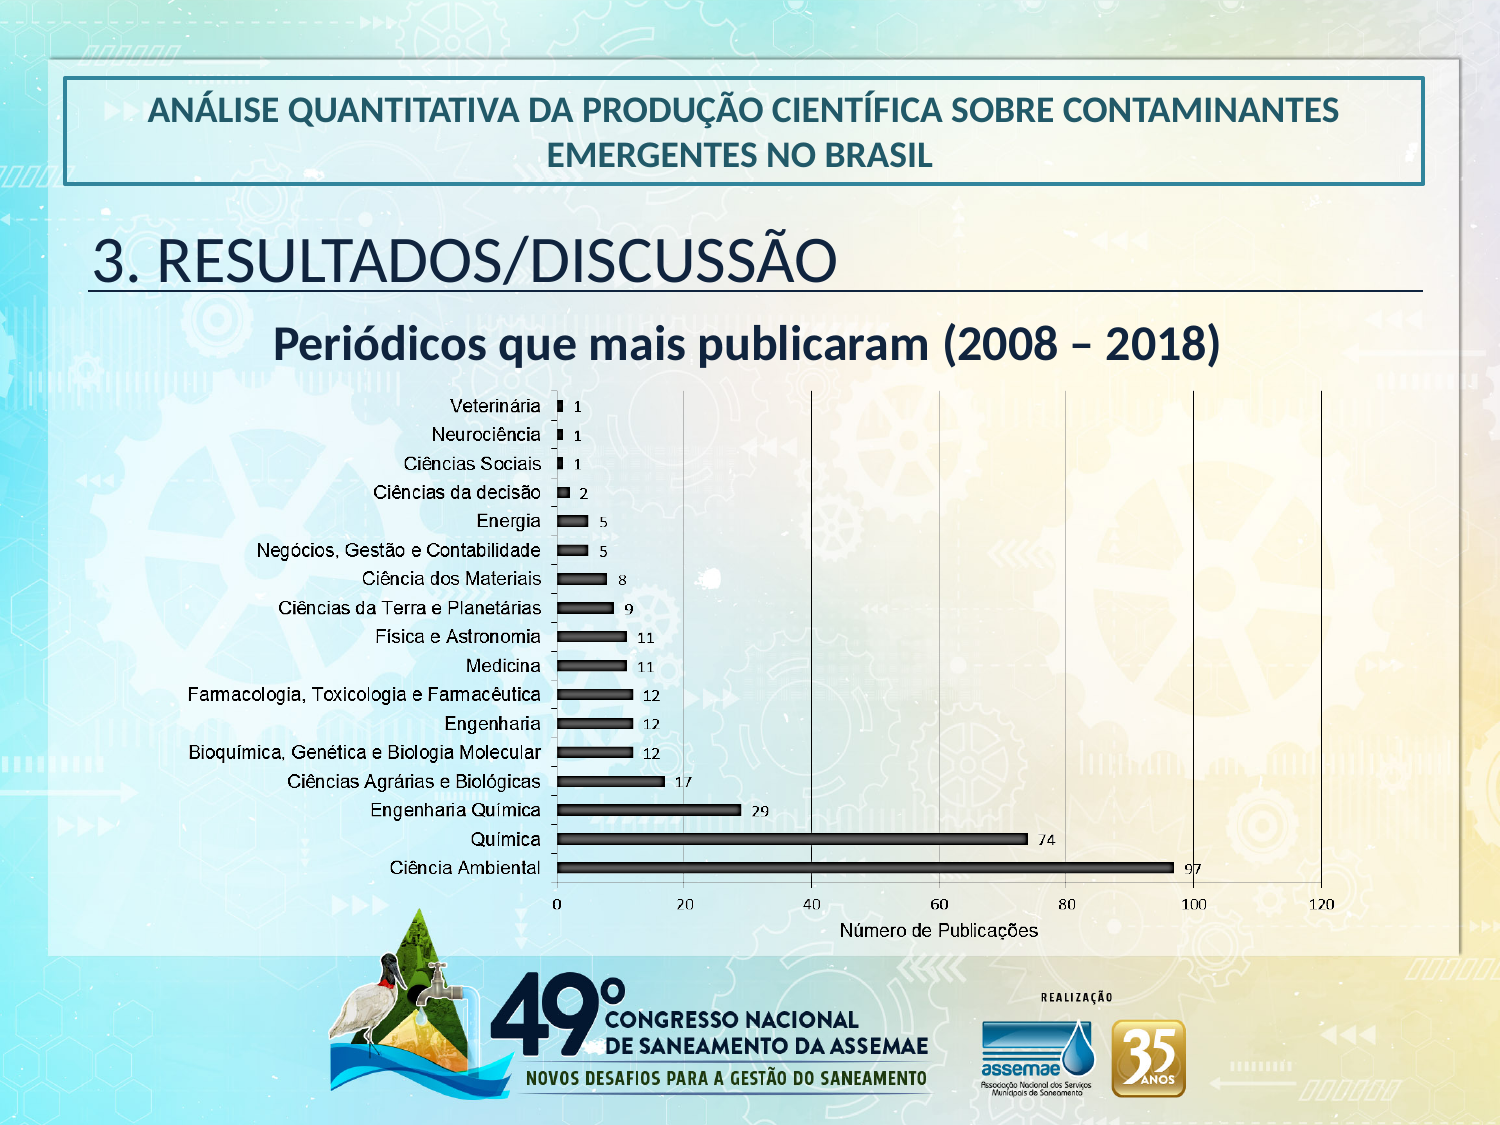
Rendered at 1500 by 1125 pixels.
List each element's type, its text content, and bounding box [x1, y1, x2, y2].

text_box Periódicos que mais publicaram (2008 – 2018) [258, 302, 1238, 371]
text_box 3. RESULTADOS/DISCUSSÃO [76, 208, 928, 303]
text_box [63, 76, 1425, 186]
picture [0, 0, 1500, 1125]
text_box ANÁLISE QUANTITATIVA DA PRODUÇÃO CIENTÍFICA SOBRE CONTAMINANTES EMERGENTES NO BRASIL [64, 78, 1424, 183]
